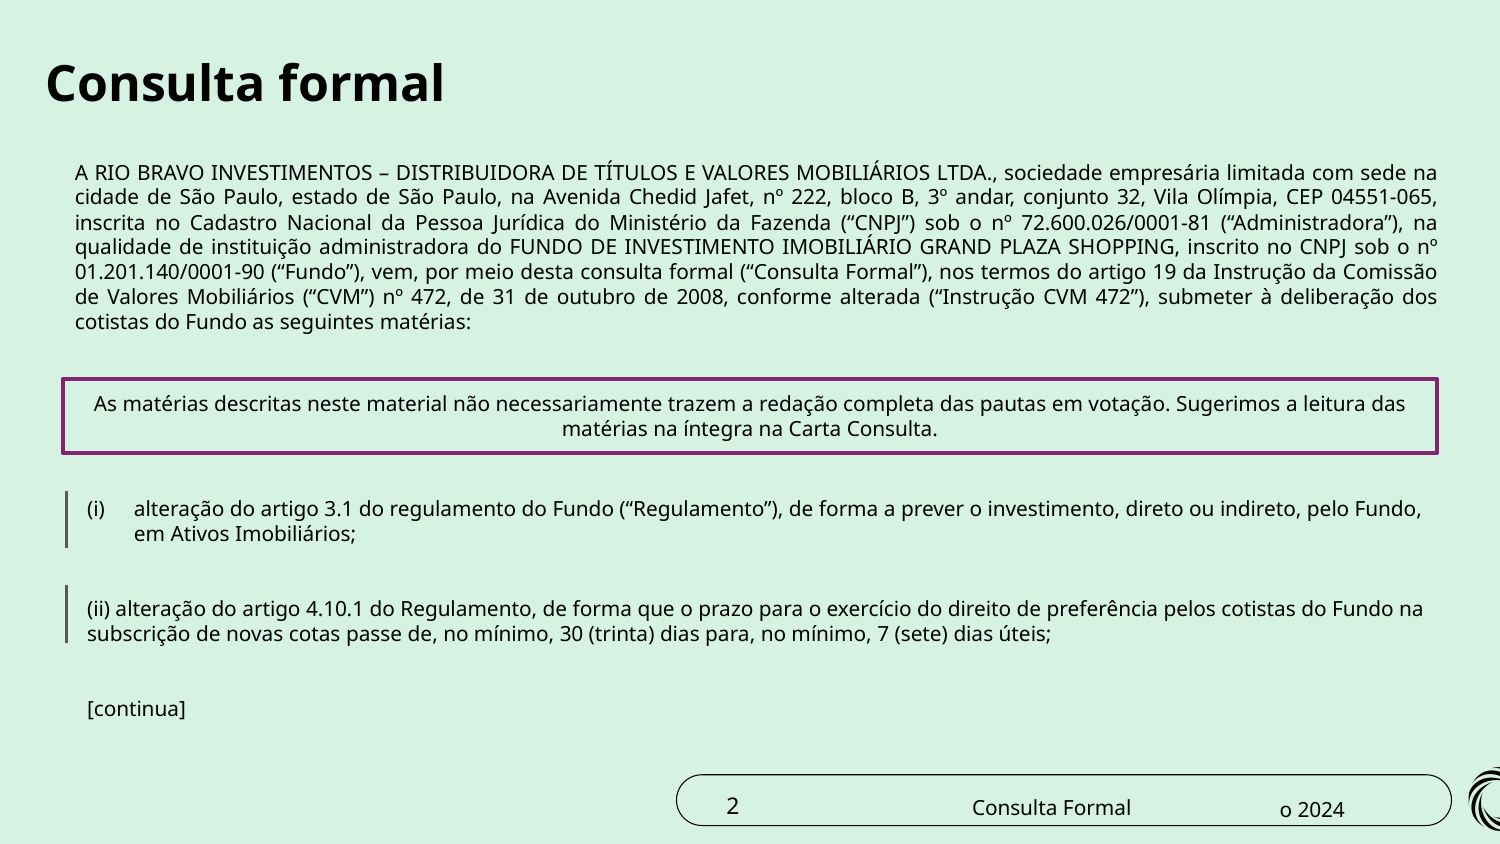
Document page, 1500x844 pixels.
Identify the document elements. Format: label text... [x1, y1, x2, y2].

picture [1468, 767, 1500, 831]
text_box Consulta formal [30, 58, 604, 117]
text_box alteração do artigo 3.1 do regulamento do Fundo (“Regulamento”), de forma a prever o investimento, direto ou indireto, pelo Fundo, em Ativos Imobiliários; (ii) alteração do artigo 4.10.1 do Regulamento, de forma que o prazo para o exercício do direito de preferência pelos cotistas do Fundo na subscrição de novas cotas passe de, no mínimo, 30 (trinta) dias para, no mínimo, 7 (sete) dias úteis; [continua] [72, 488, 1453, 728]
text_box As matérias descritas neste material não necessariamente trazem a redação completa das pautas em votação. Sugerimos a leitura das matérias na íntegra na Carta Consulta. [61, 377, 1439, 455]
text_box A RIO BRAVO INVESTIMENTOS – DISTRIBUIDORA DE TÍTULOS E VALORES MOBILIÁRIOS LTDA., sociedade empresária limitada com sede na cidade de São Paulo, estado de São Paulo, na Avenida Chedid Jafet, nº 222, bloco B, 3º andar, conjunto 32, Vila Olímpia, CEP 04551-065, inscrita no Cadastro Nacional da Pessoa Jurídica do Ministério da Fazenda (“CNPJ”) sob o nº 72.600.026/0001-81 (“Administradora”), na qualidade de instituição administradora do FUNDO DE INVESTIMENTO IMOBILIÁRIO GRAND PLAZA SHOPPING, inscrito no CNPJ sob o nº 01.201.140/0001-90 (“Fundo”), vem, por meio desta consulta formal (“Consulta Formal”), nos termos do artigo 19 da Instrução da Comissão de Valores Mobiliários (“CVM”) nº 472, de 31 de outubro de 2008, conforme alterada (“Instrução CVM 472”), submeter à deliberação dos cotistas do Fundo as seguintes matérias: [59, 151, 1453, 342]
